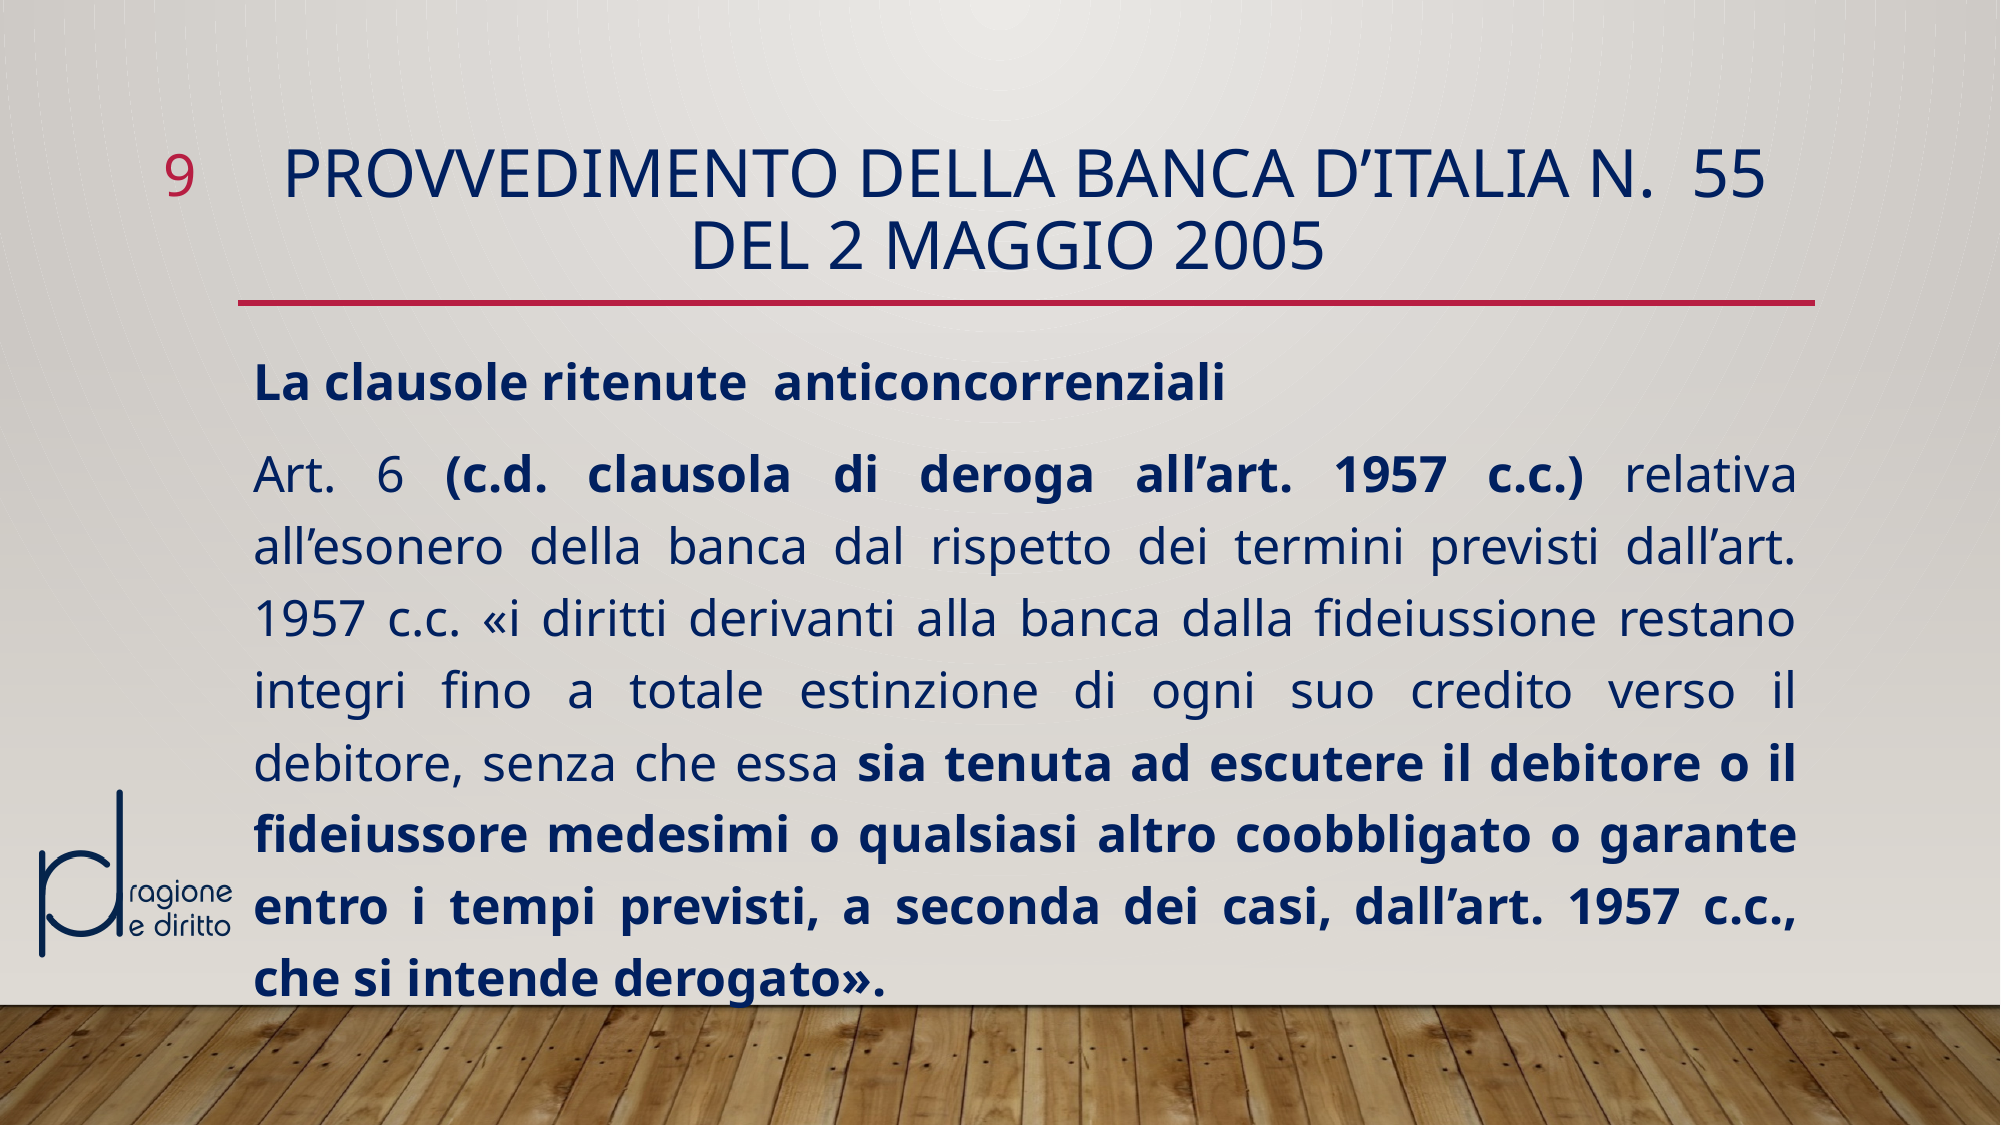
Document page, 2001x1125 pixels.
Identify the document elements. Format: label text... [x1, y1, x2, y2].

title Provvedimento della banca d’Italia n. 55 del 2 maggio 2005 [238, 131, 1814, 305]
picture [26, 770, 240, 976]
slide_number 9 [78, 131, 212, 214]
picture [0, 1005, 2000, 1125]
list La clausole ritenute anticoncorrenziali Art. 6 (c.d. clausola di deroga all’art. 1957 c.c.) relativa all’esonero della banca dal rispetto dei termini previsti dall’art. 1957 c.c. «i diritti derivanti alla banca dalla fideiussione restano integri fino a totale estinzione di ogni suo credito verso il debitore, senza che essa sia tenuta ad escutere il debitore o il fideiussore medesimi o qualsiasi altro coobbligato o garante entro i tempi previsti, a seconda dei casi, dall’art. 1957 c.c., che si intende derogato». [238, 330, 1814, 897]
